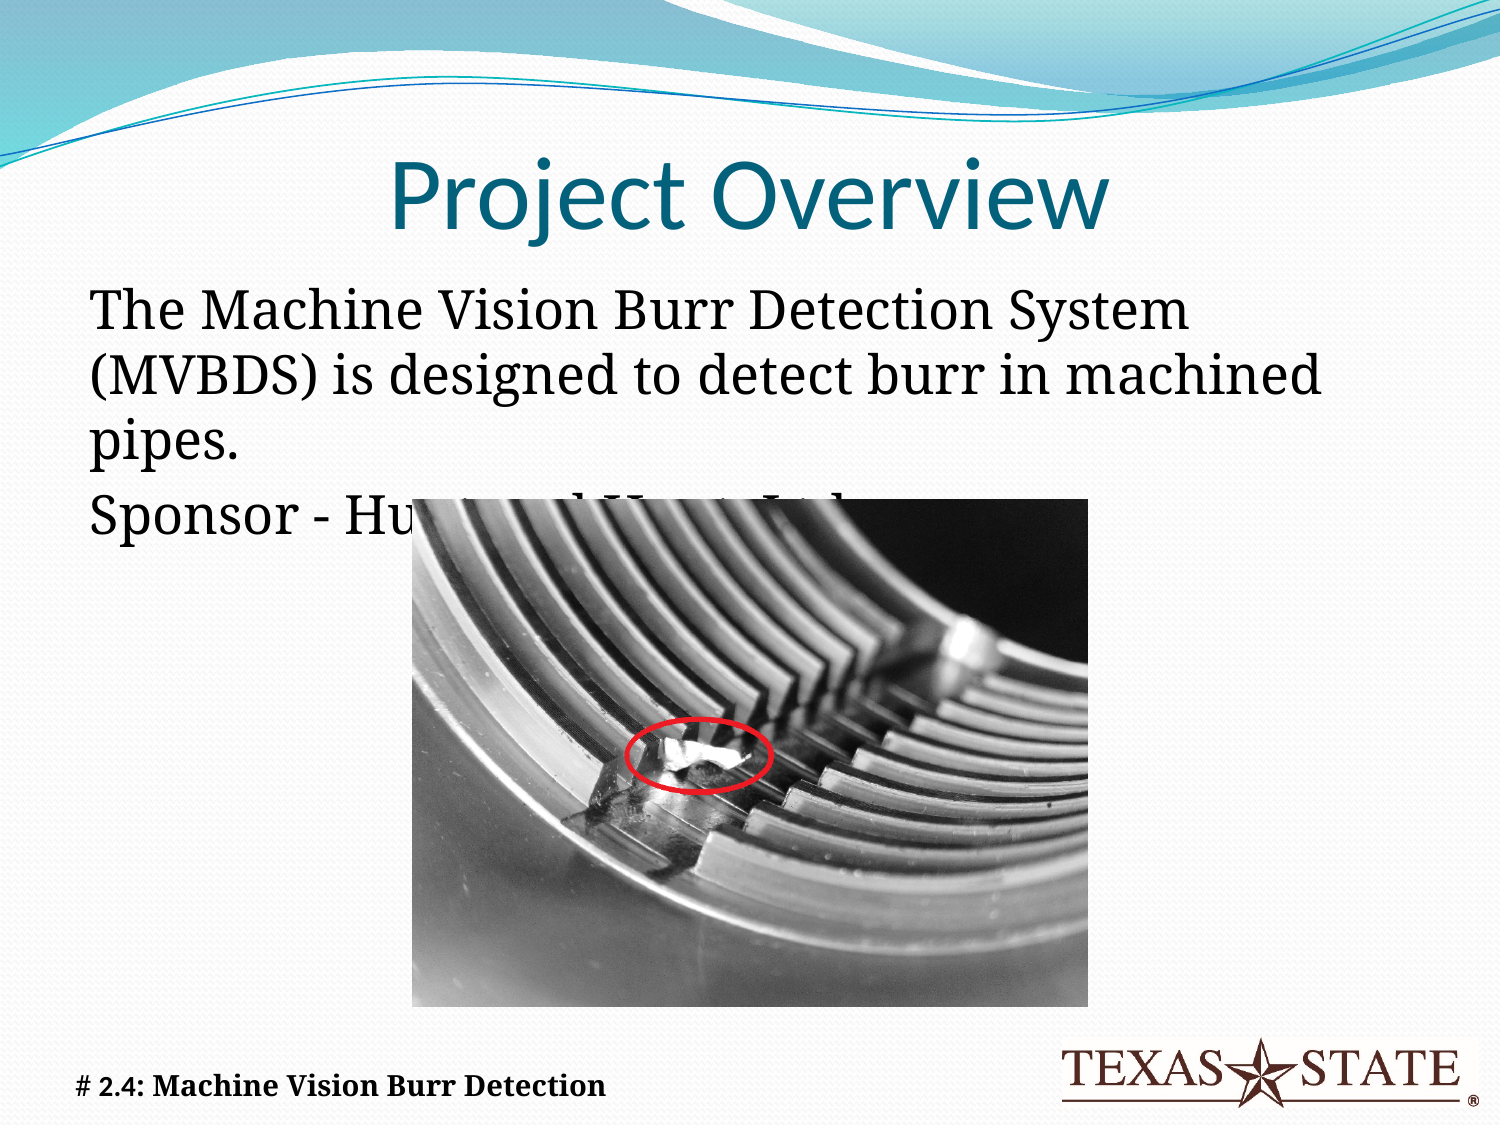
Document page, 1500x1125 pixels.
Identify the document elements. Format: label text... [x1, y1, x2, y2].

footer # 2.4: Machine Vision Burr Detection [75, 1042, 625, 1103]
title Region of Interest Defined [405, 501, 1094, 1019]
title Project Overview [75, 62, 1425, 250]
list The Machine Vision Burr Detection System (MVBDS) is designed to detect burr in machined pipes. Sponsor - Hunt and Hunt, Ltd. [75, 275, 1425, 1044]
picture [1062, 1037, 1479, 1108]
picture [412, 499, 1088, 1007]
